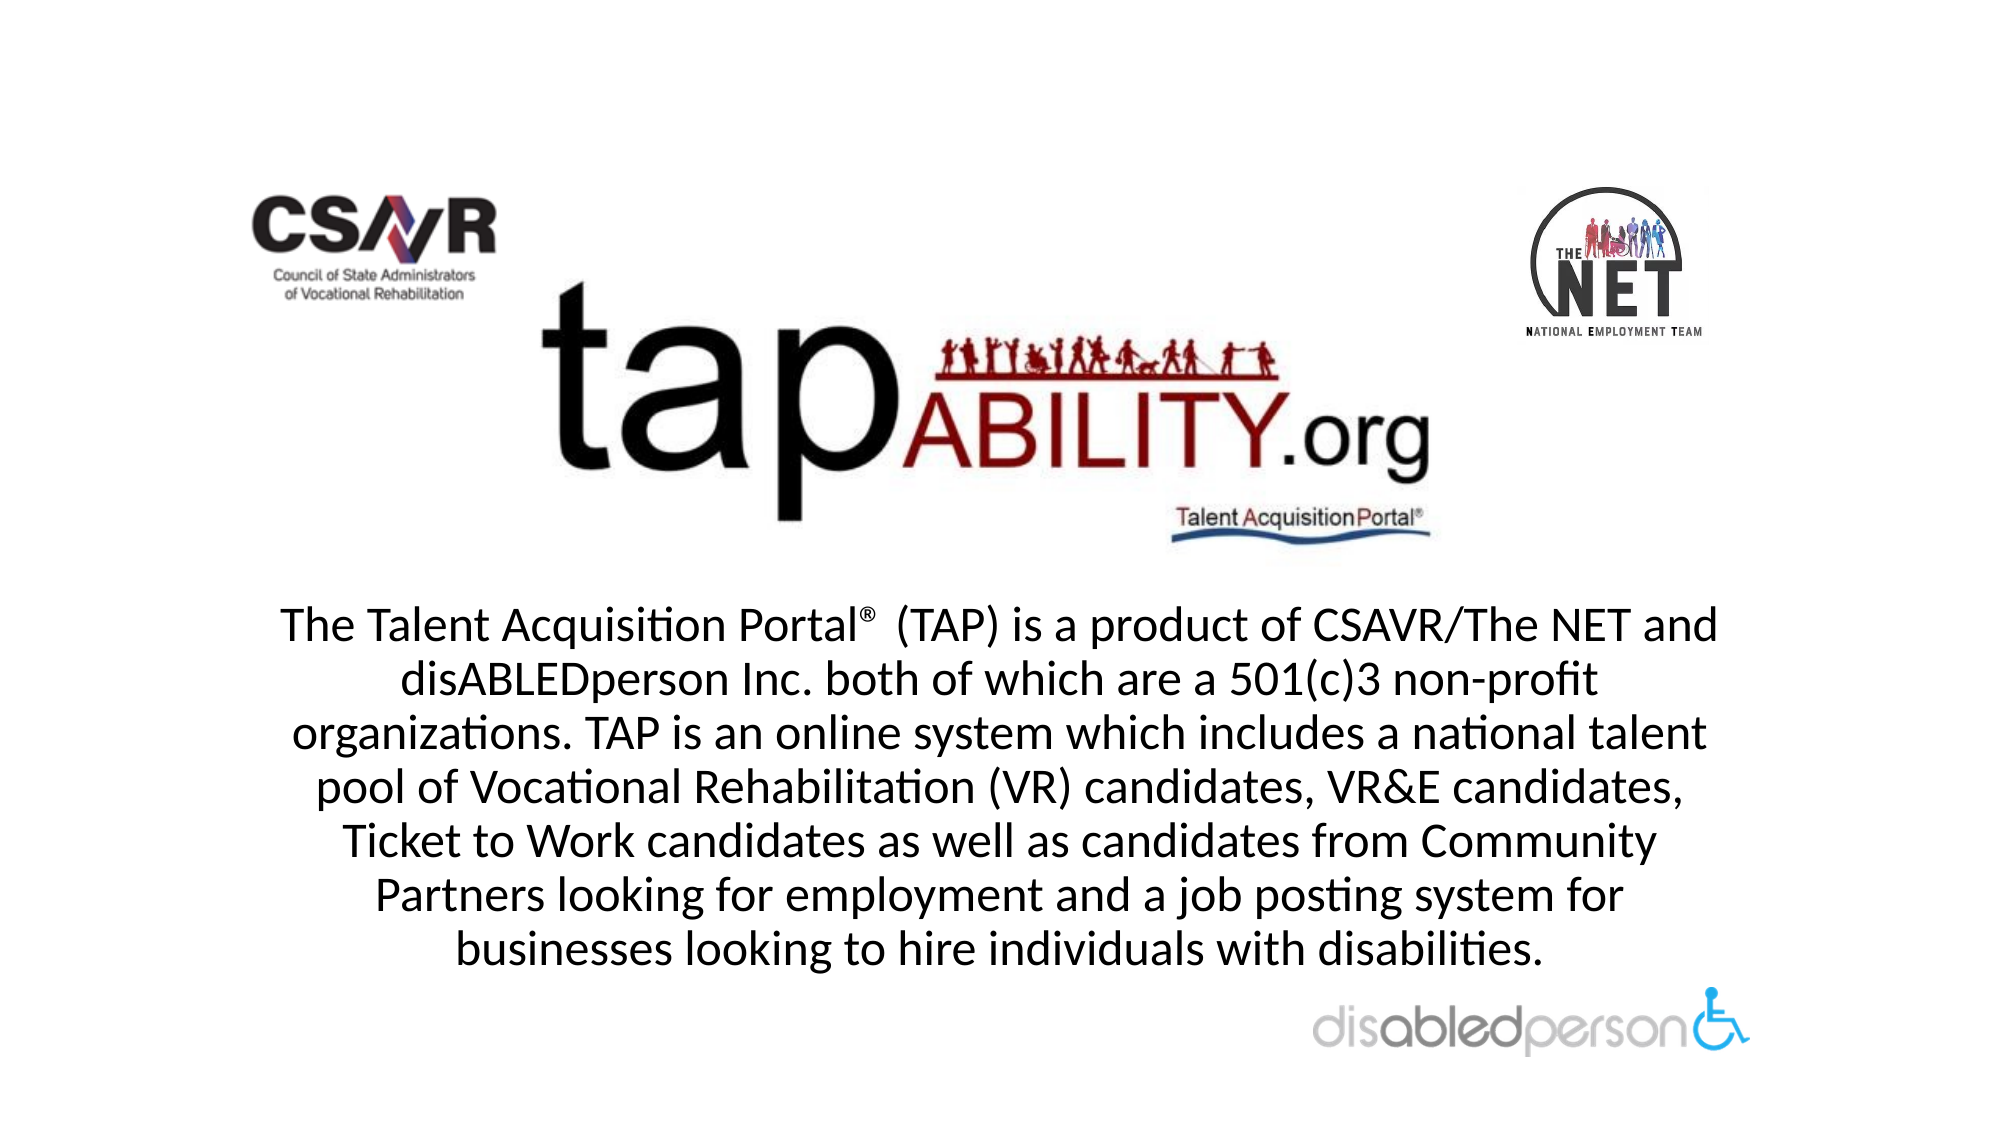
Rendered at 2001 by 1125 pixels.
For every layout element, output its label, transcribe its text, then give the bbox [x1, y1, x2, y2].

picture [515, 241, 1460, 576]
picture [1517, 186, 1709, 345]
subtitle The Talent Acquisition Portal® (TAP) is a product of CSAVR/The NET and disABLEDperson Inc. both of which are a 501(c)3 non-profit organizations. TAP is an online system which includes a national talent pool of Vocational Rehabilitation (VR) candidates, VR&E candidates, Ticket to Work candidates as well as candidates from Community Partners looking for employment and a job posting system for businesses looking to hire individuals with disabilities. [249, 590, 1750, 1057]
picture [249, 192, 500, 304]
picture [1313, 987, 1750, 1057]
